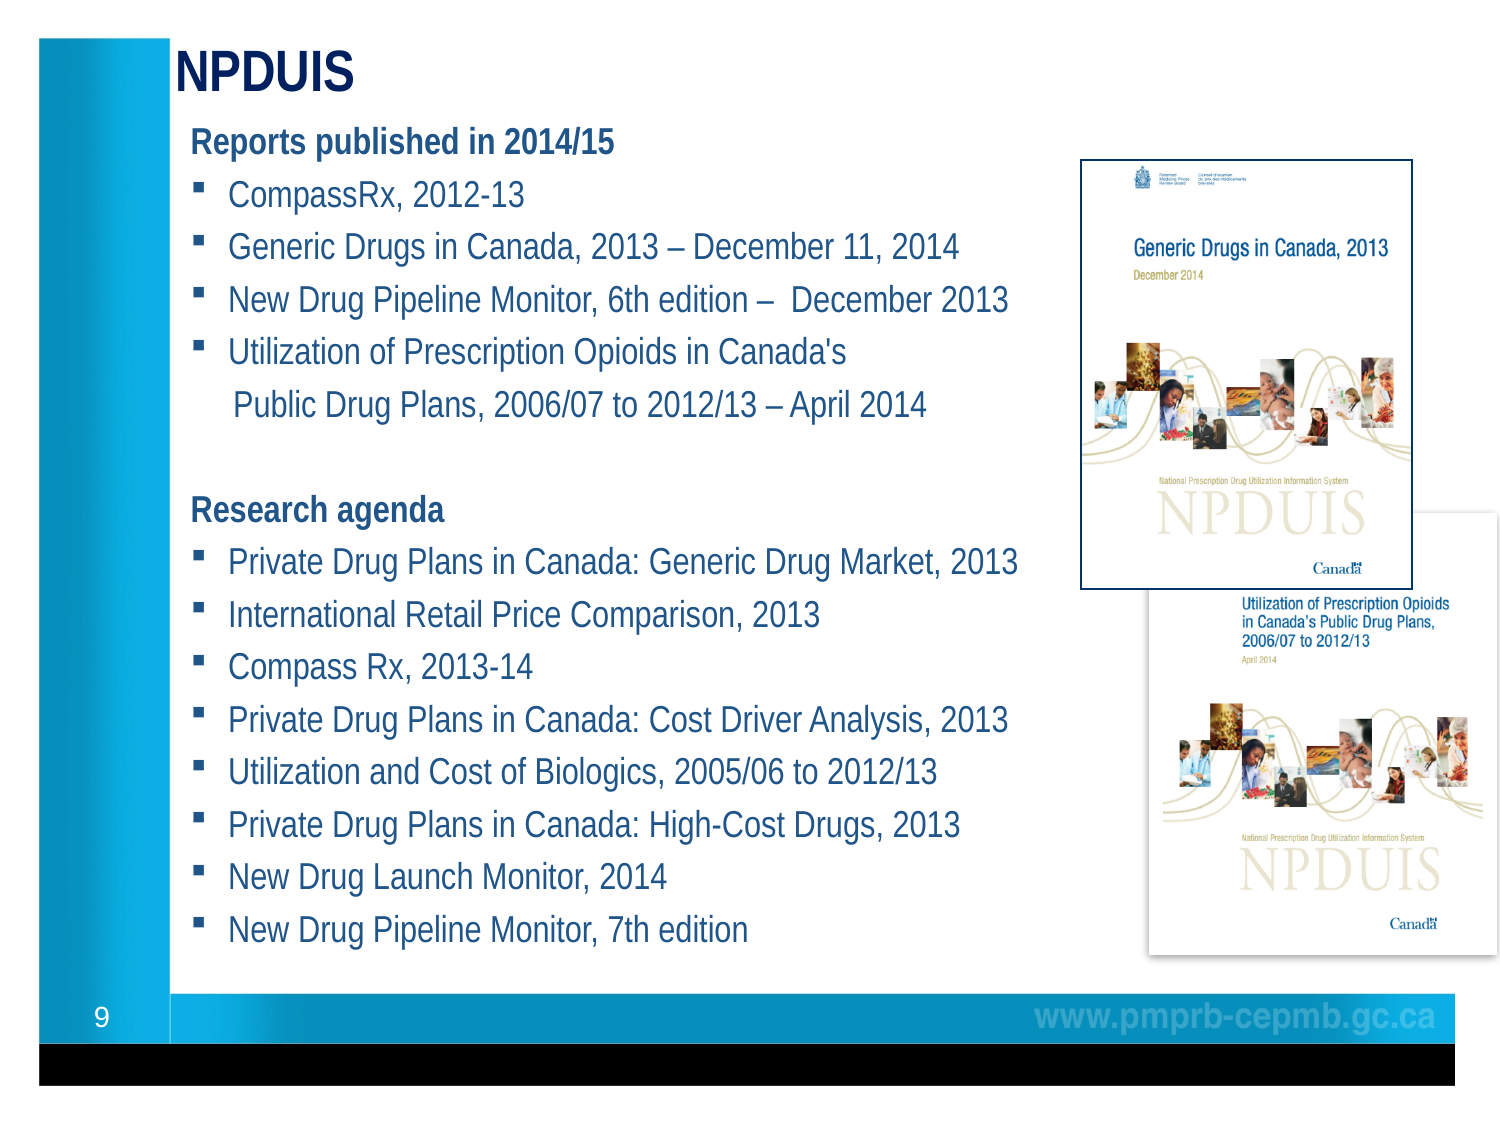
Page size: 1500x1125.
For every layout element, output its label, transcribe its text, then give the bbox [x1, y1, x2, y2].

text_box NPDUIS [175, 40, 1464, 107]
list Reports published in 2014/15 CompassRx, 2012-13 Generic Drugs in Canada, 2013 – December 11, 2014 New Drug Pipeline Monitor, 6th edition – December 2013 Utilization of Prescription Opioids in Canada's Public Drug Plans, 2006/07 to 2012/13 – April 2014 Research agenda Private Drug Plans in Canada: Generic Drug Market, 2013 International Retail Price Comparison, 2013 Compass Rx, 2013-14 Private Drug Plans in Canada: Cost Driver Analysis, 2013 Utilization and Cost of Biologics, 2005/06 to 2012/13 Private Drug Plans in Canada: High-Cost Drugs, 2013 New Drug Launch Monitor, 2014 New Drug Pipeline Monitor, 7th edition [175, 109, 1444, 849]
picture [0, 0, 1500, 1125]
slide_number 9 [24, 962, 126, 1041]
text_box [1081, 160, 1412, 589]
